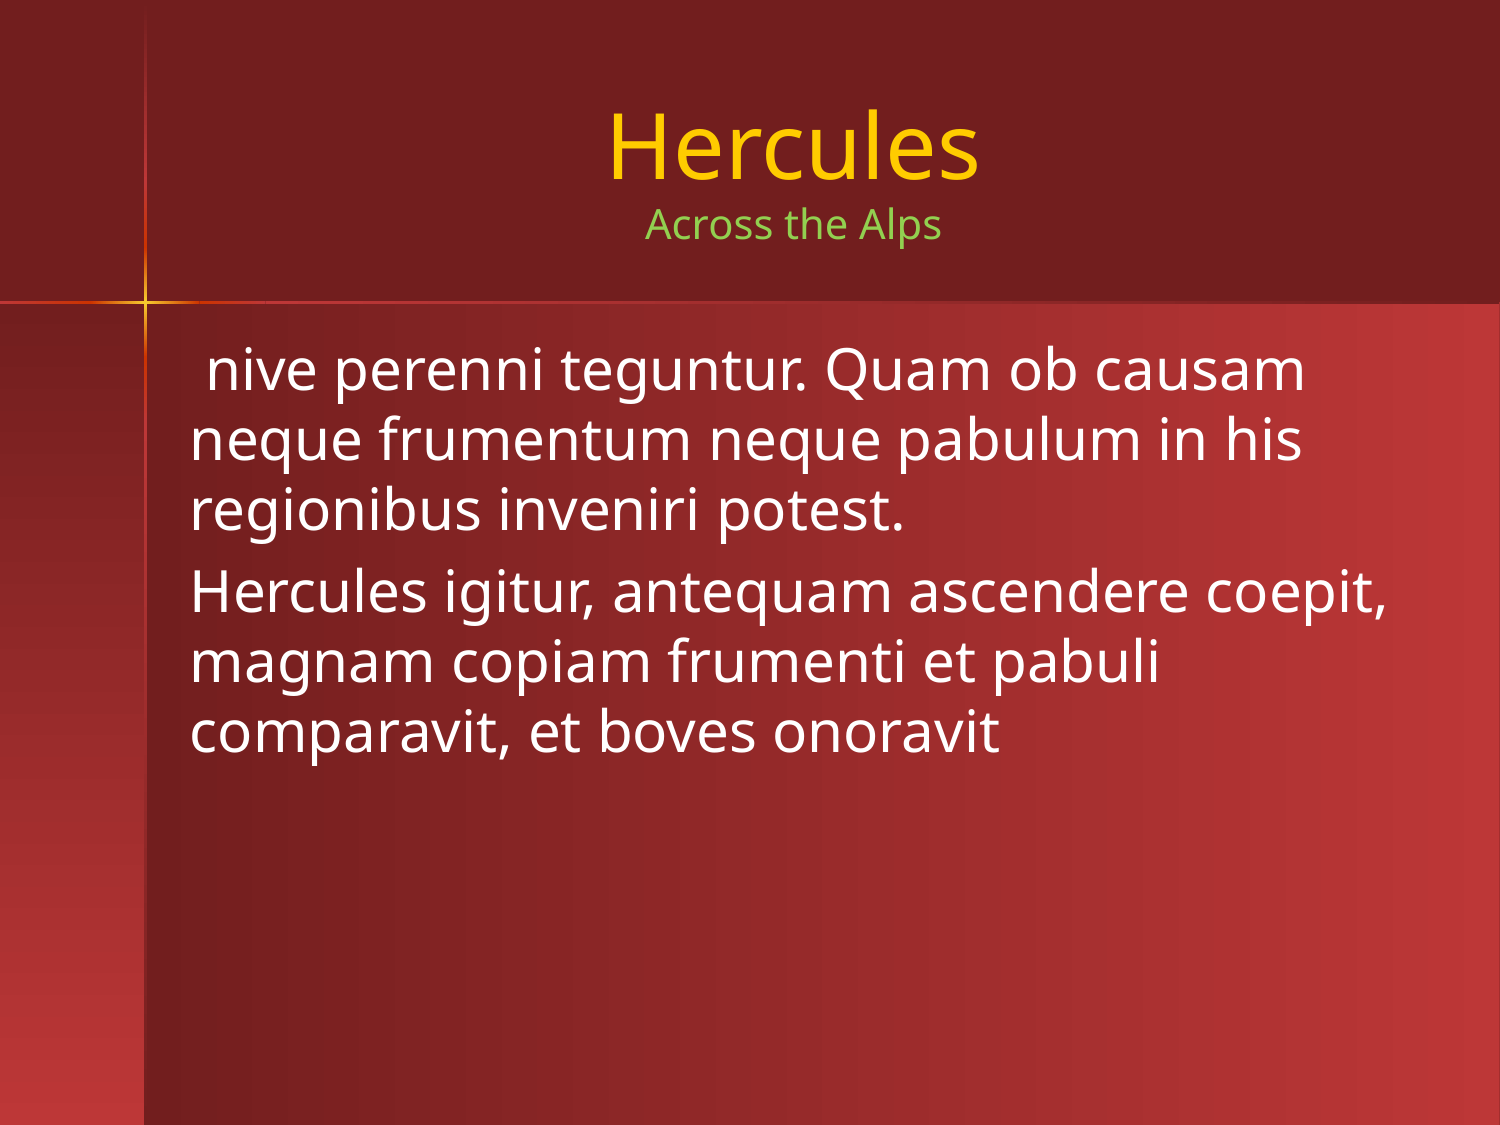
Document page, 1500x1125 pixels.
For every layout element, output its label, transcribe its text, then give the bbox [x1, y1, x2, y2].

list nive perenni teguntur. Quam ob causam neque frumentum neque pabulum in his regionibus inveniri potest. Hercules igitur, antequam ascendere coepit, magnam copiam frumenti et pabuli comparavit, et boves onoravit [174, 324, 1413, 1001]
title Hercules Across the Alps [174, 49, 1413, 286]
